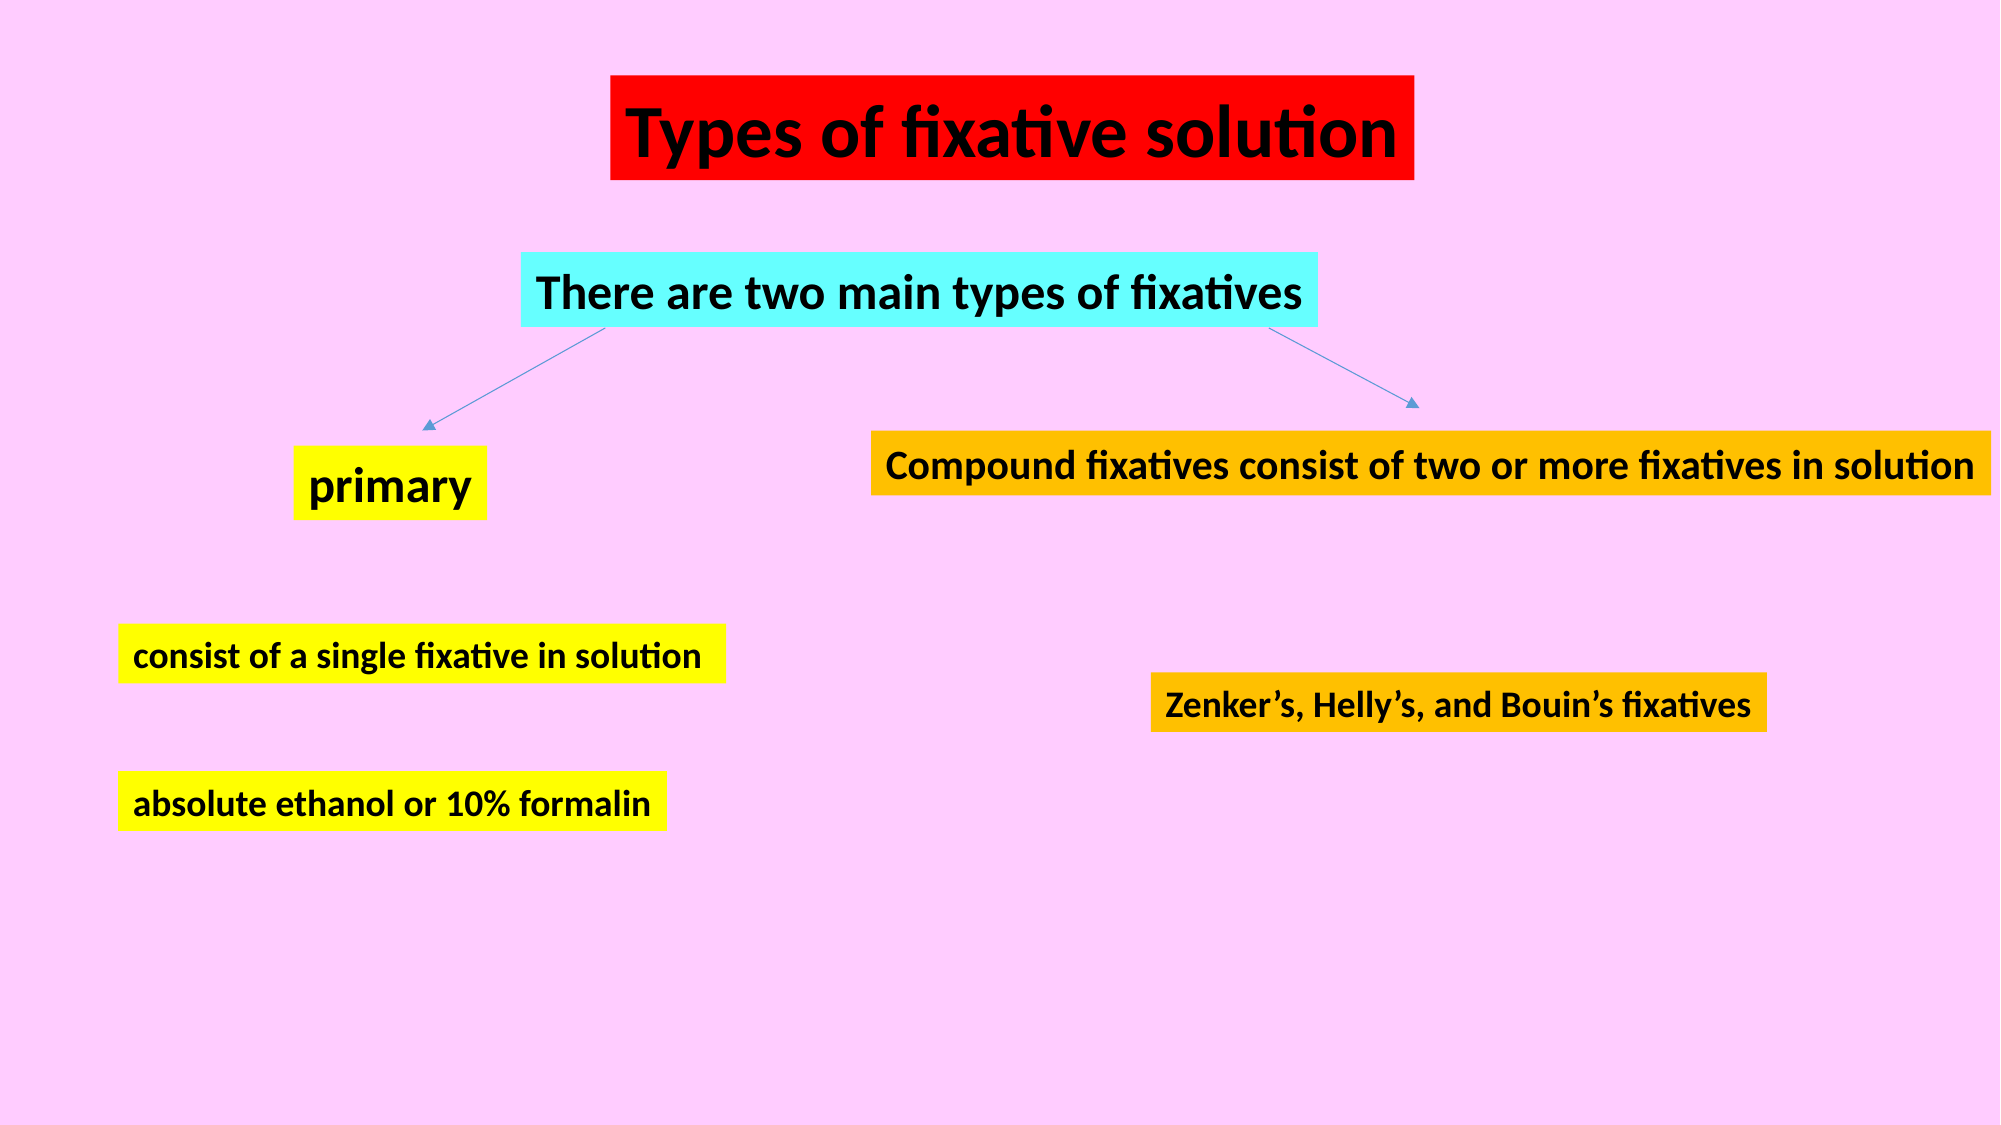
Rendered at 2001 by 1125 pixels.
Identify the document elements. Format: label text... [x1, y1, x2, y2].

text_box Zenker’s, Helly’s, and Bouin’s fixatives [1150, 672, 1767, 732]
text_box consist of a single fixative in solution [118, 623, 727, 684]
text_box Types of fixative solution [610, 75, 1415, 181]
text_box There are two main types of fixatives [520, 252, 1318, 327]
text_box Compound fixatives consist of two or more fixatives in solution [871, 430, 1992, 496]
text_box primary [293, 445, 488, 521]
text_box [422, 327, 606, 431]
text_box absolute ethanol or 10% formalin [118, 771, 667, 831]
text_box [1268, 327, 1420, 409]
